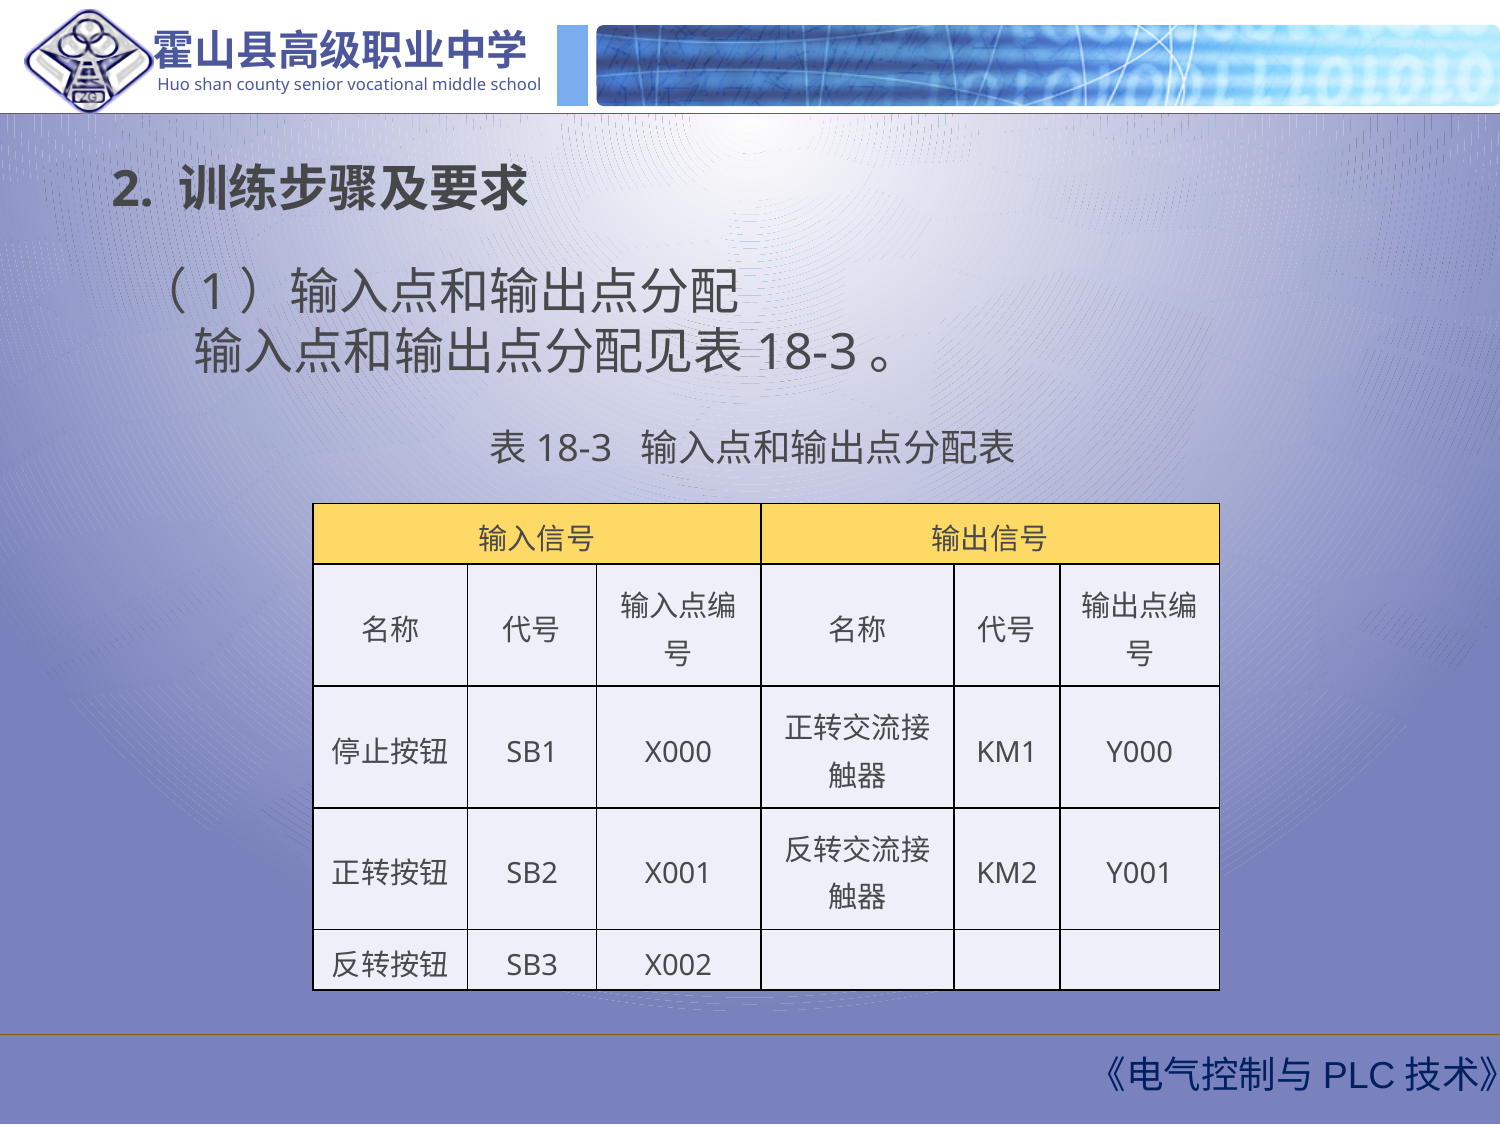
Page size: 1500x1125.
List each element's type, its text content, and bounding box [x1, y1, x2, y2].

table_cell 停止按钮 [314, 687, 467, 807]
table_cell [955, 930, 1059, 989]
table_cell 反转按钮 [314, 930, 467, 989]
table_cell KM2 [955, 809, 1059, 929]
table_cell 正转交流接触器 [762, 687, 953, 807]
table_cell 输入点编号 [597, 565, 760, 685]
table_cell SB2 [468, 809, 596, 929]
table_header 输入信号 [314, 504, 760, 563]
table_header 输出信号 [762, 504, 1219, 563]
table_cell 名称 [762, 565, 953, 685]
table_cell Y001 [1061, 809, 1219, 929]
table_cell KM1 [955, 687, 1059, 807]
table_cell Y000 [1061, 687, 1219, 807]
table_cell 正转按钮 [314, 809, 467, 929]
table_cell 代号 [955, 565, 1059, 685]
table_cell 反转交流接触器 [762, 809, 953, 929]
picture [24, 8, 154, 114]
table_cell SB1 [468, 687, 596, 807]
table_cell X000 [597, 687, 760, 807]
table_cell X001 [597, 809, 760, 929]
text_box （1）输入点和输出点分配 输入点和输出点分配见表18-3。 [122, 252, 1375, 568]
table_cell 输出点编号 [1061, 565, 1219, 685]
table_cell X002 [597, 930, 760, 989]
table_cell 代号 [468, 565, 596, 685]
picture [596, 24, 1500, 107]
table_cell [762, 930, 953, 989]
text_box 2. 训练步骤及要求 [96, 148, 544, 224]
text_box 表18-3 输入点和输出点分配表 [474, 416, 1031, 477]
table_cell SB3 [468, 930, 596, 989]
table_cell 名称 [314, 565, 467, 685]
table_cell [1061, 930, 1219, 989]
